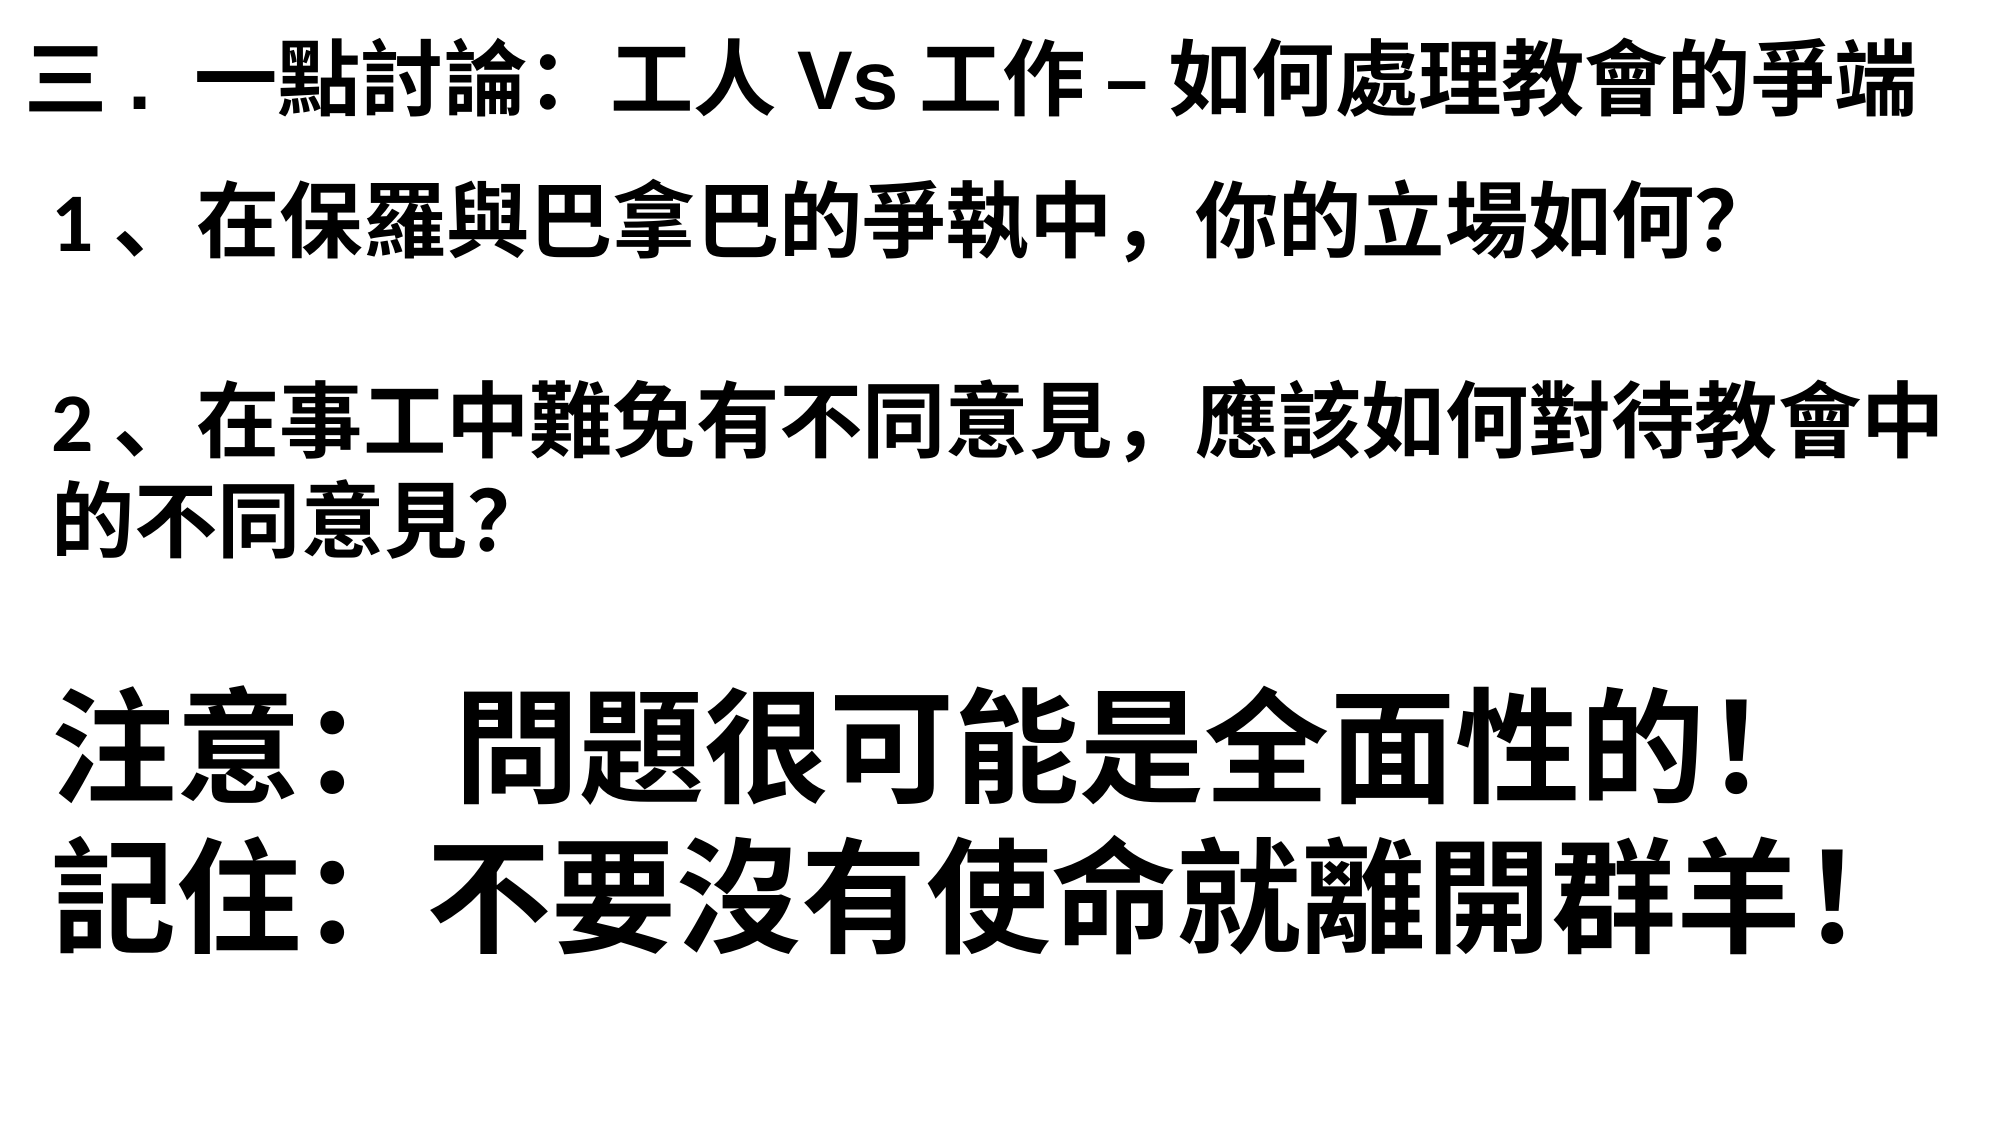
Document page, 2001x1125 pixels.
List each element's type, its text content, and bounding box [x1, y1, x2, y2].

text_box 三. 一點討論：工人Vs工作 – 如何處理教會的爭端 [10, 18, 1933, 134]
text_box 1、在保羅與巴拿巴的爭執中，你的立場如何？ 2、在事工中難免有不同意見，應該如何對待教會中的不同意見？ 注意： 問題很可能是全面性的！ 記住：不要沒有使命就離開群羊！ [36, 160, 1972, 976]
